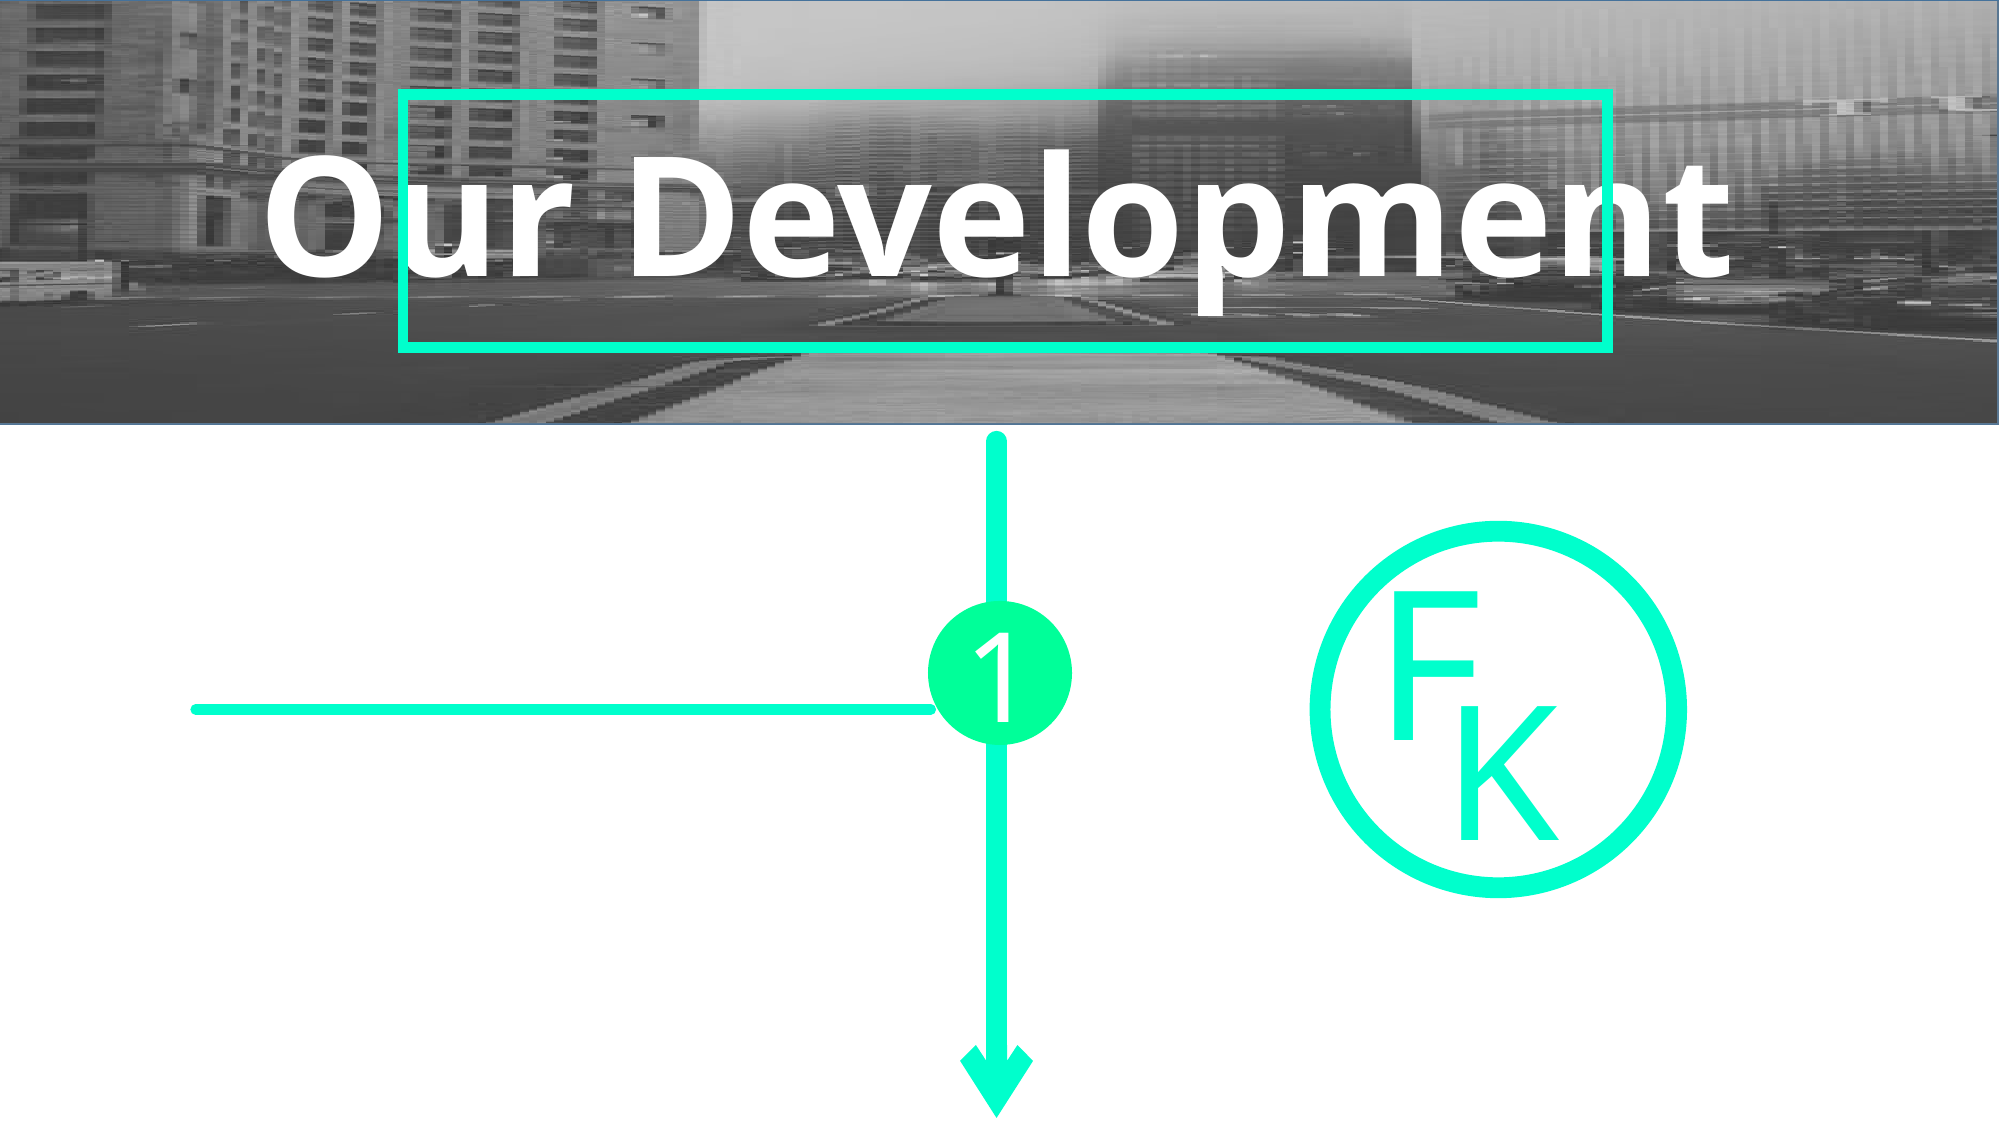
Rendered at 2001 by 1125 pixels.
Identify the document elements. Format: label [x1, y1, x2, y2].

text_box [0, 0, 2000, 426]
text_box [927, 441, 1072, 1118]
text_box [403, 94, 1608, 348]
text_box [1320, 524, 1677, 892]
